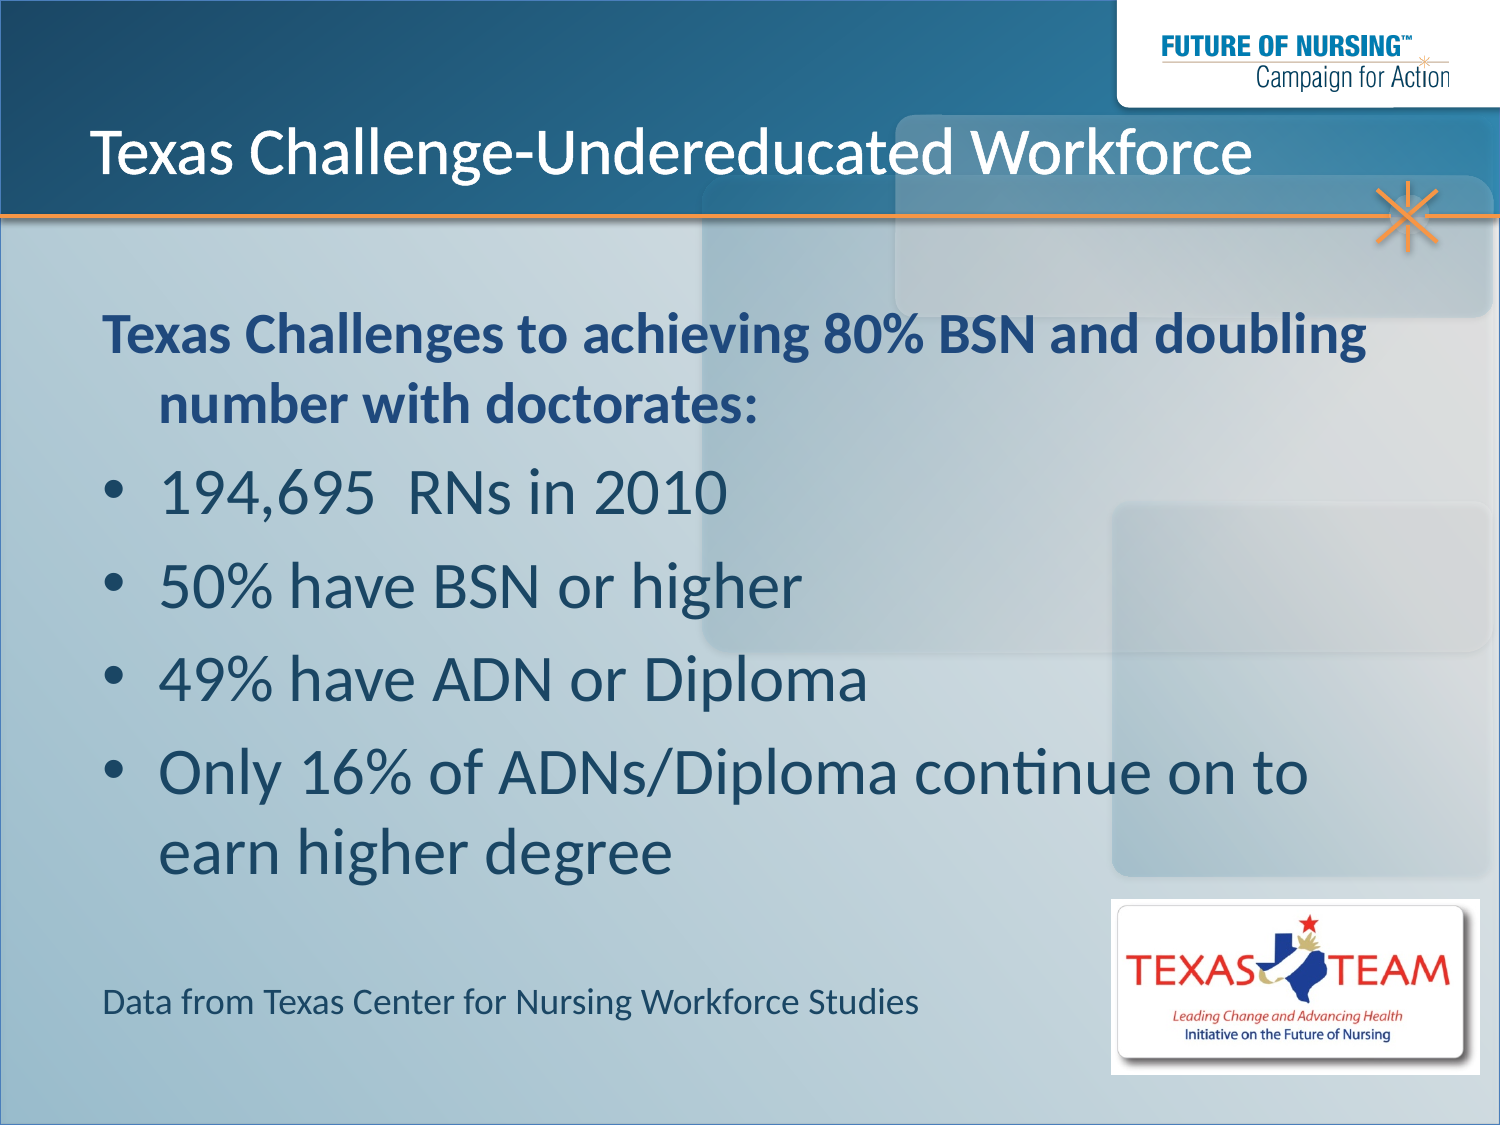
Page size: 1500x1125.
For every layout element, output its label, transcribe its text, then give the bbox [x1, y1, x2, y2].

title Texas Challenge-Undereducated Workforce [75, 99, 1425, 363]
list Texas Challenges to achieving 80% BSN and doubling number with doctorates: 194,695 RNs in 2010 50% have BSN or higher 49% have ADN or Diploma Only 16% of ADNs/Diploma continue on to earn higher degree Data from Texas Center for Nursing Workforce Studies [87, 287, 1438, 1125]
picture [1110, 899, 1480, 1076]
